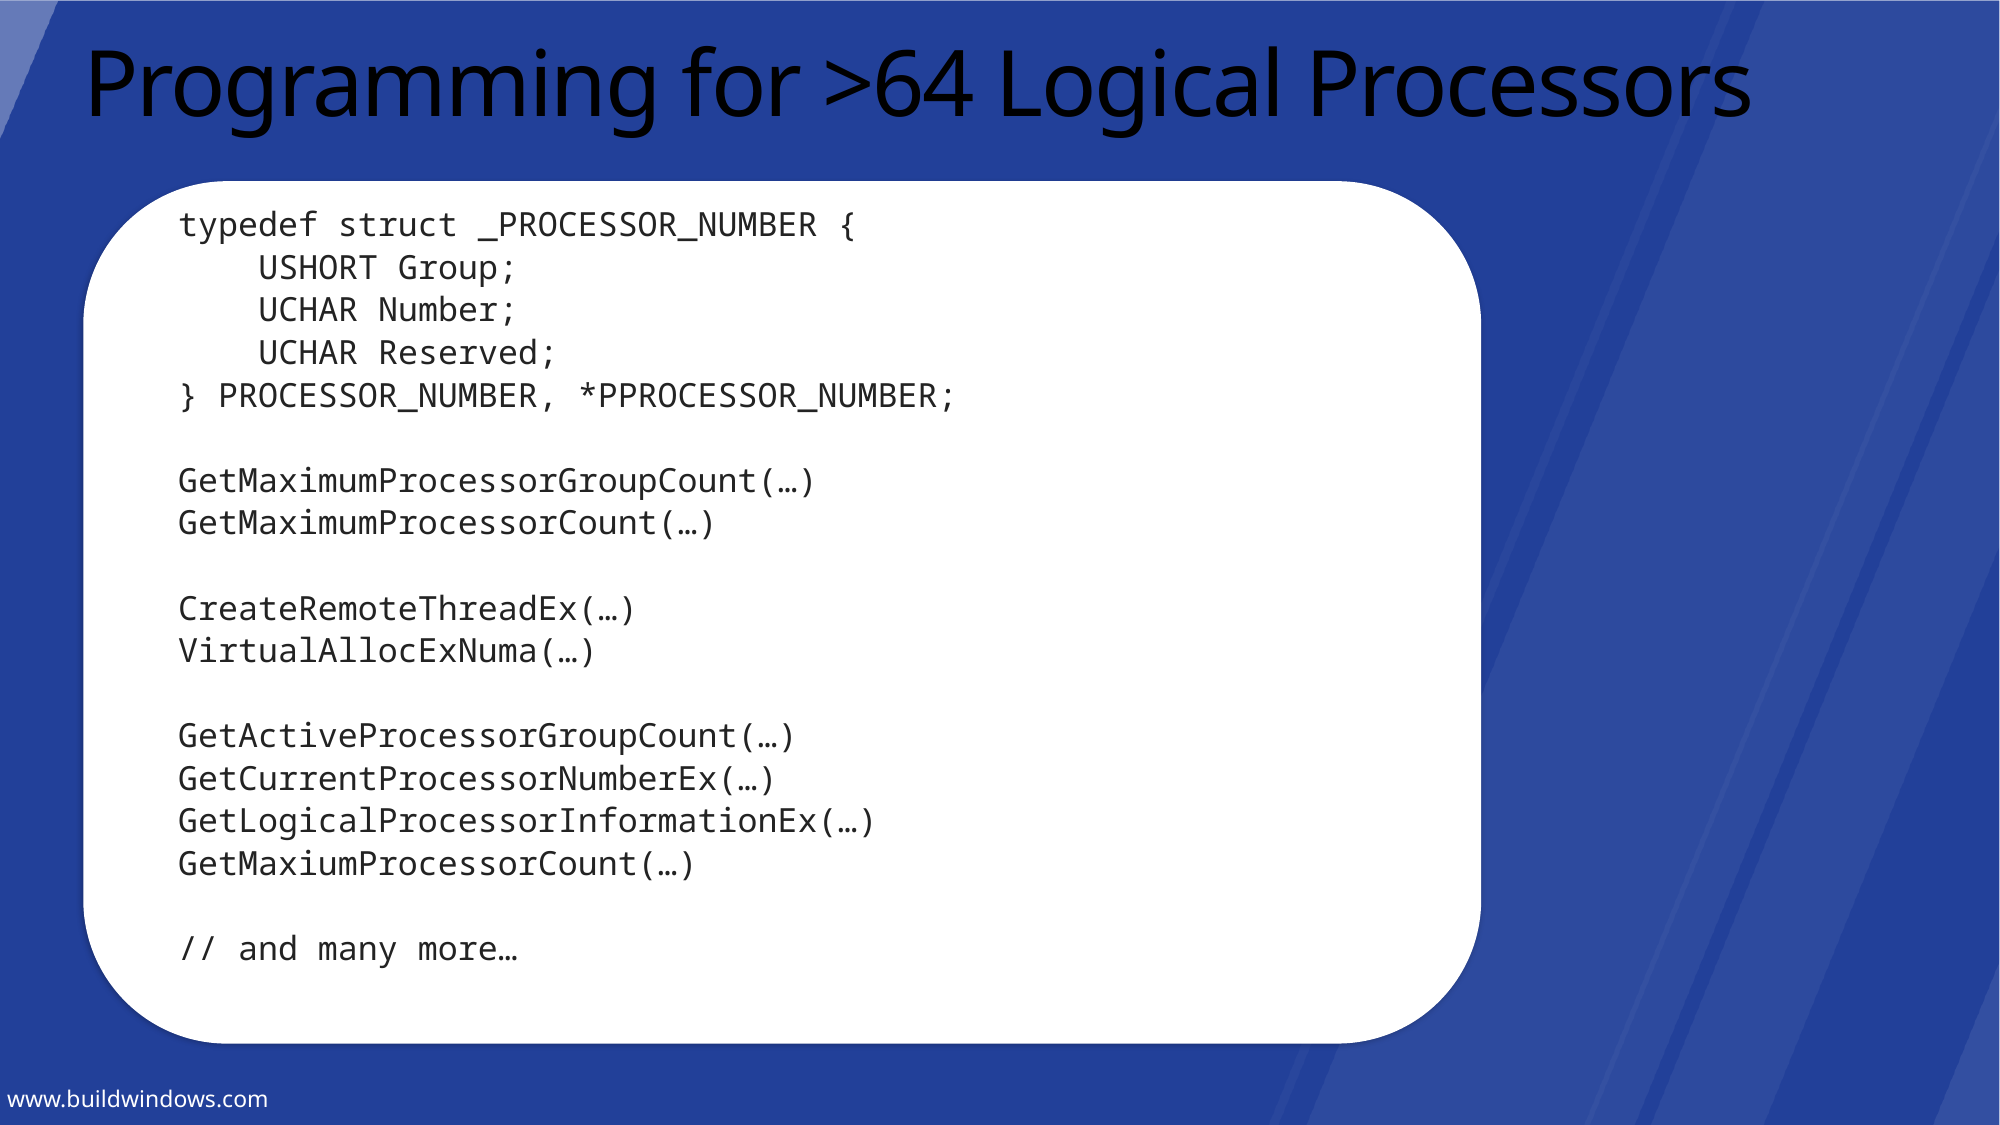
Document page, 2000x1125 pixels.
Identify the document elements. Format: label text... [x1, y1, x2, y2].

text_box [83, 189, 1439, 1044]
title Programming for >64 Logical Processors [83, 37, 1917, 138]
list OR_NUMBER { typedef struct _PROCESSOR_NUMBER { USHORT Group; UCHAR Number; UCHAR Reserved; } PROCESSOR_NUMBER, *PPROCESSOR_NUMBER; GetMaximumProcessorGroupCount(…) GetMaximumProcessorCount(…) CreateRemoteThreadEx(…) VirtualAllocExNuma(…) GetActiveProcessorGroupCount(…) GetCurrentProcessorNumberEx(…) GetLogicalProcessorInformationEx(…) GetMaxiumProcessorCount(…) // and many more… [178, 179, 1482, 1002]
picture [0, 0, 2000, 1125]
